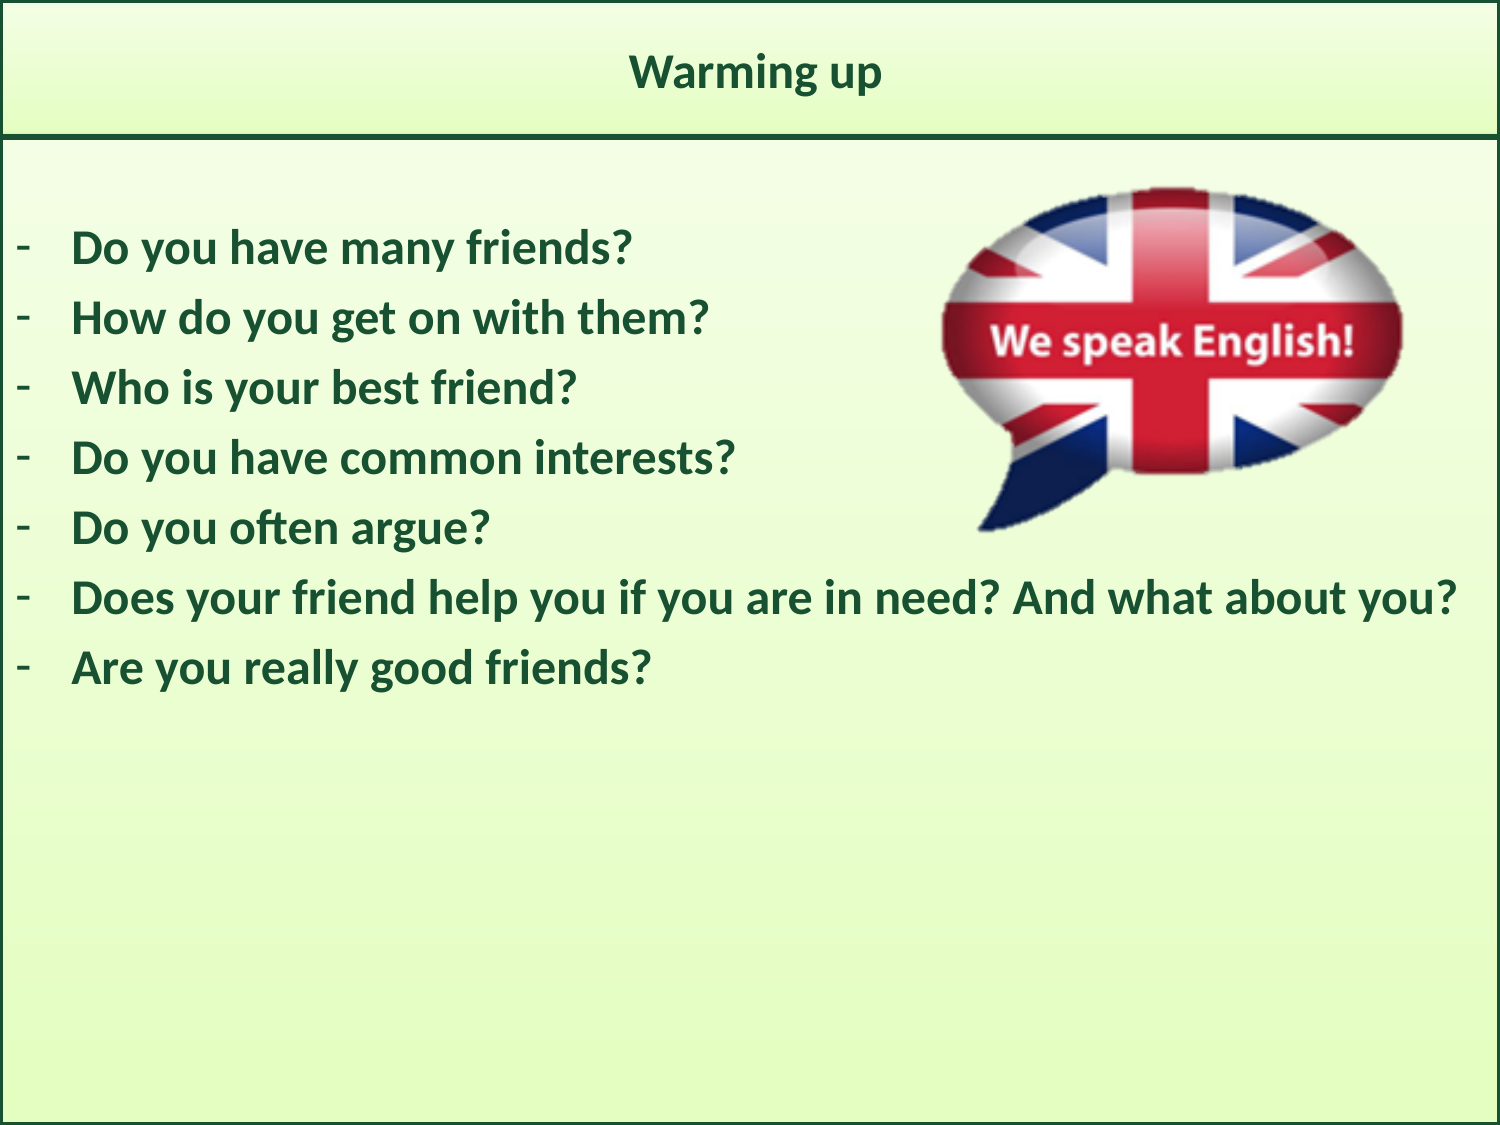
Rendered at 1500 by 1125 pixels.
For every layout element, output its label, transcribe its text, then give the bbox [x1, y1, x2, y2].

title Warming up [0, 0, 1500, 135]
picture [879, 160, 1467, 601]
list Do you have many friends? How do you get on with them? Who is your best friend? Do you have common interests? Do you often argue? Does your friend help you if you are in need? And what about you? Are you really good friends? [0, 137, 1500, 1125]
